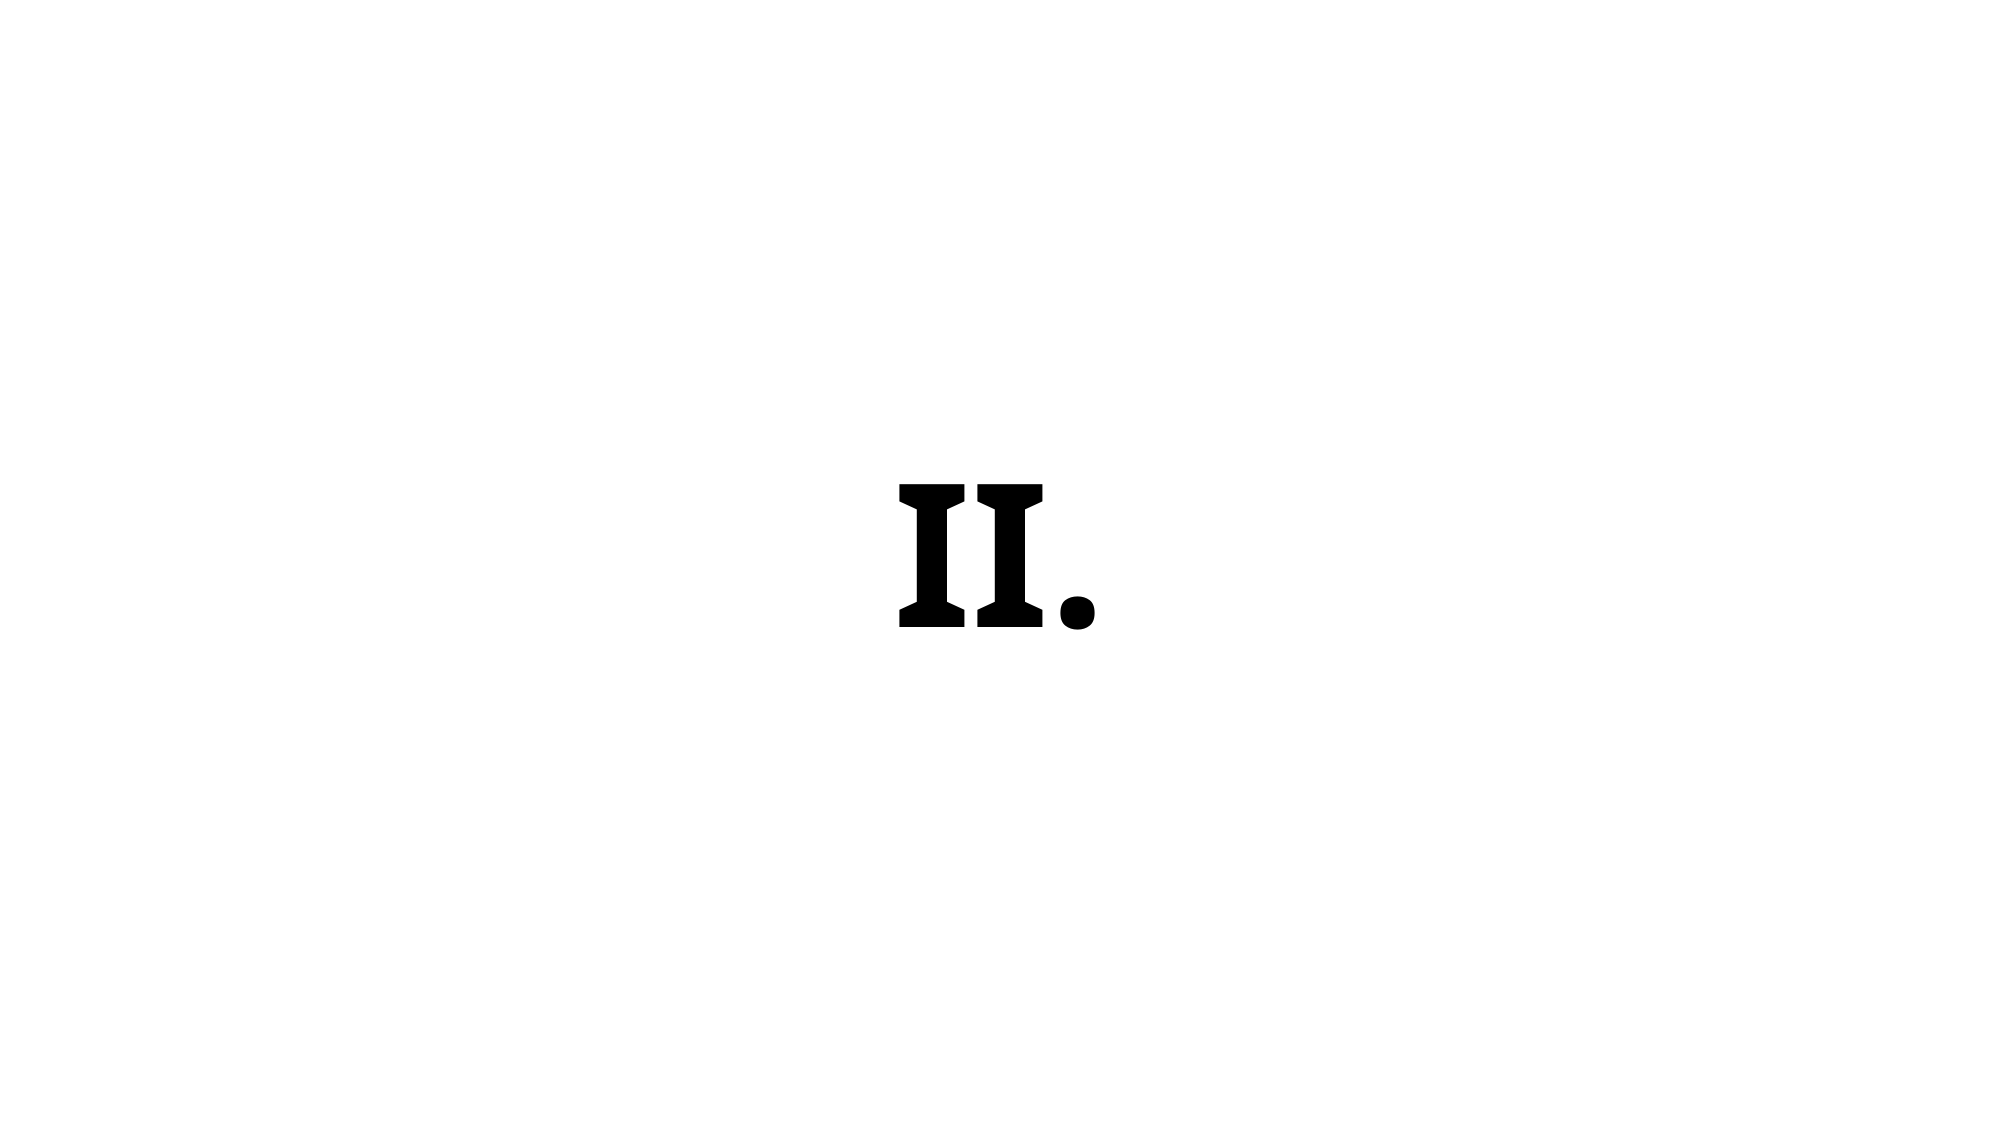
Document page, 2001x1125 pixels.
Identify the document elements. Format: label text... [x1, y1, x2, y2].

title II. [137, 453, 1863, 672]
